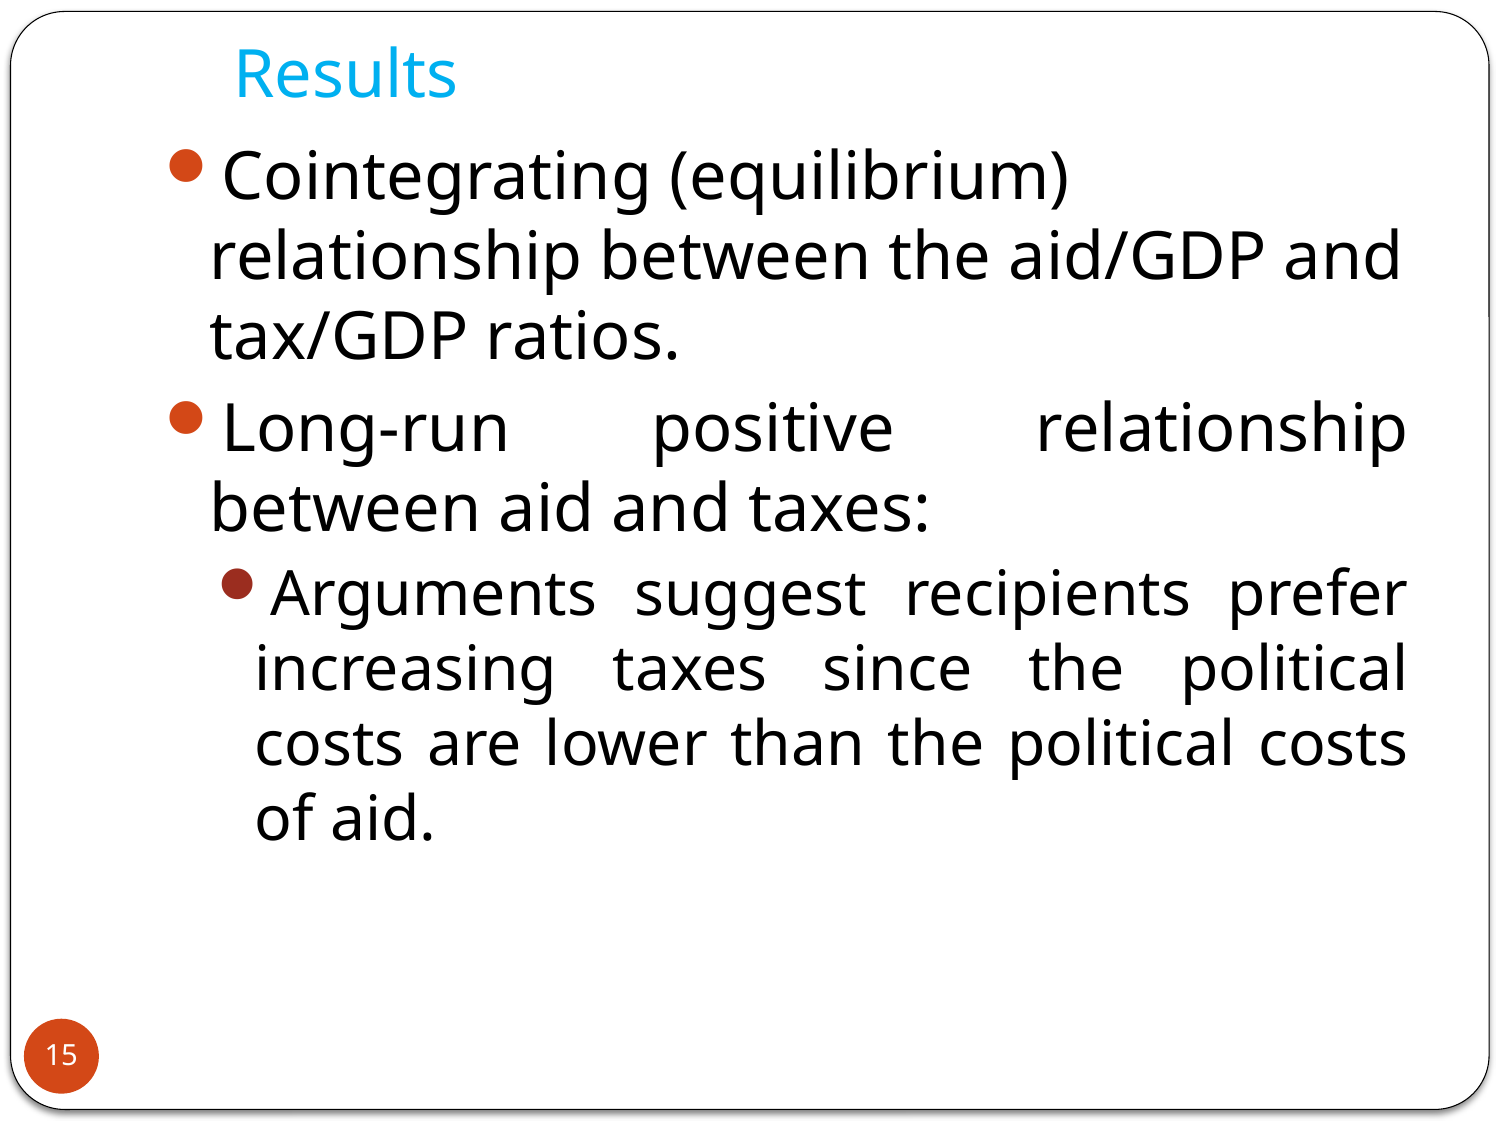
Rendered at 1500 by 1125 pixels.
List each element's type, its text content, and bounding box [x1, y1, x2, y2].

title Results [218, 45, 1425, 125]
list Cointegrating (equilibrium) relationship between the aid/GDP and tax/GDP ratios. Long-run positive relationship between aid and taxes: Arguments suggest recipients prefer increasing taxes since the political costs are lower than the political costs of aid. [150, 125, 1425, 988]
slide_number 15 [23, 1018, 99, 1094]
